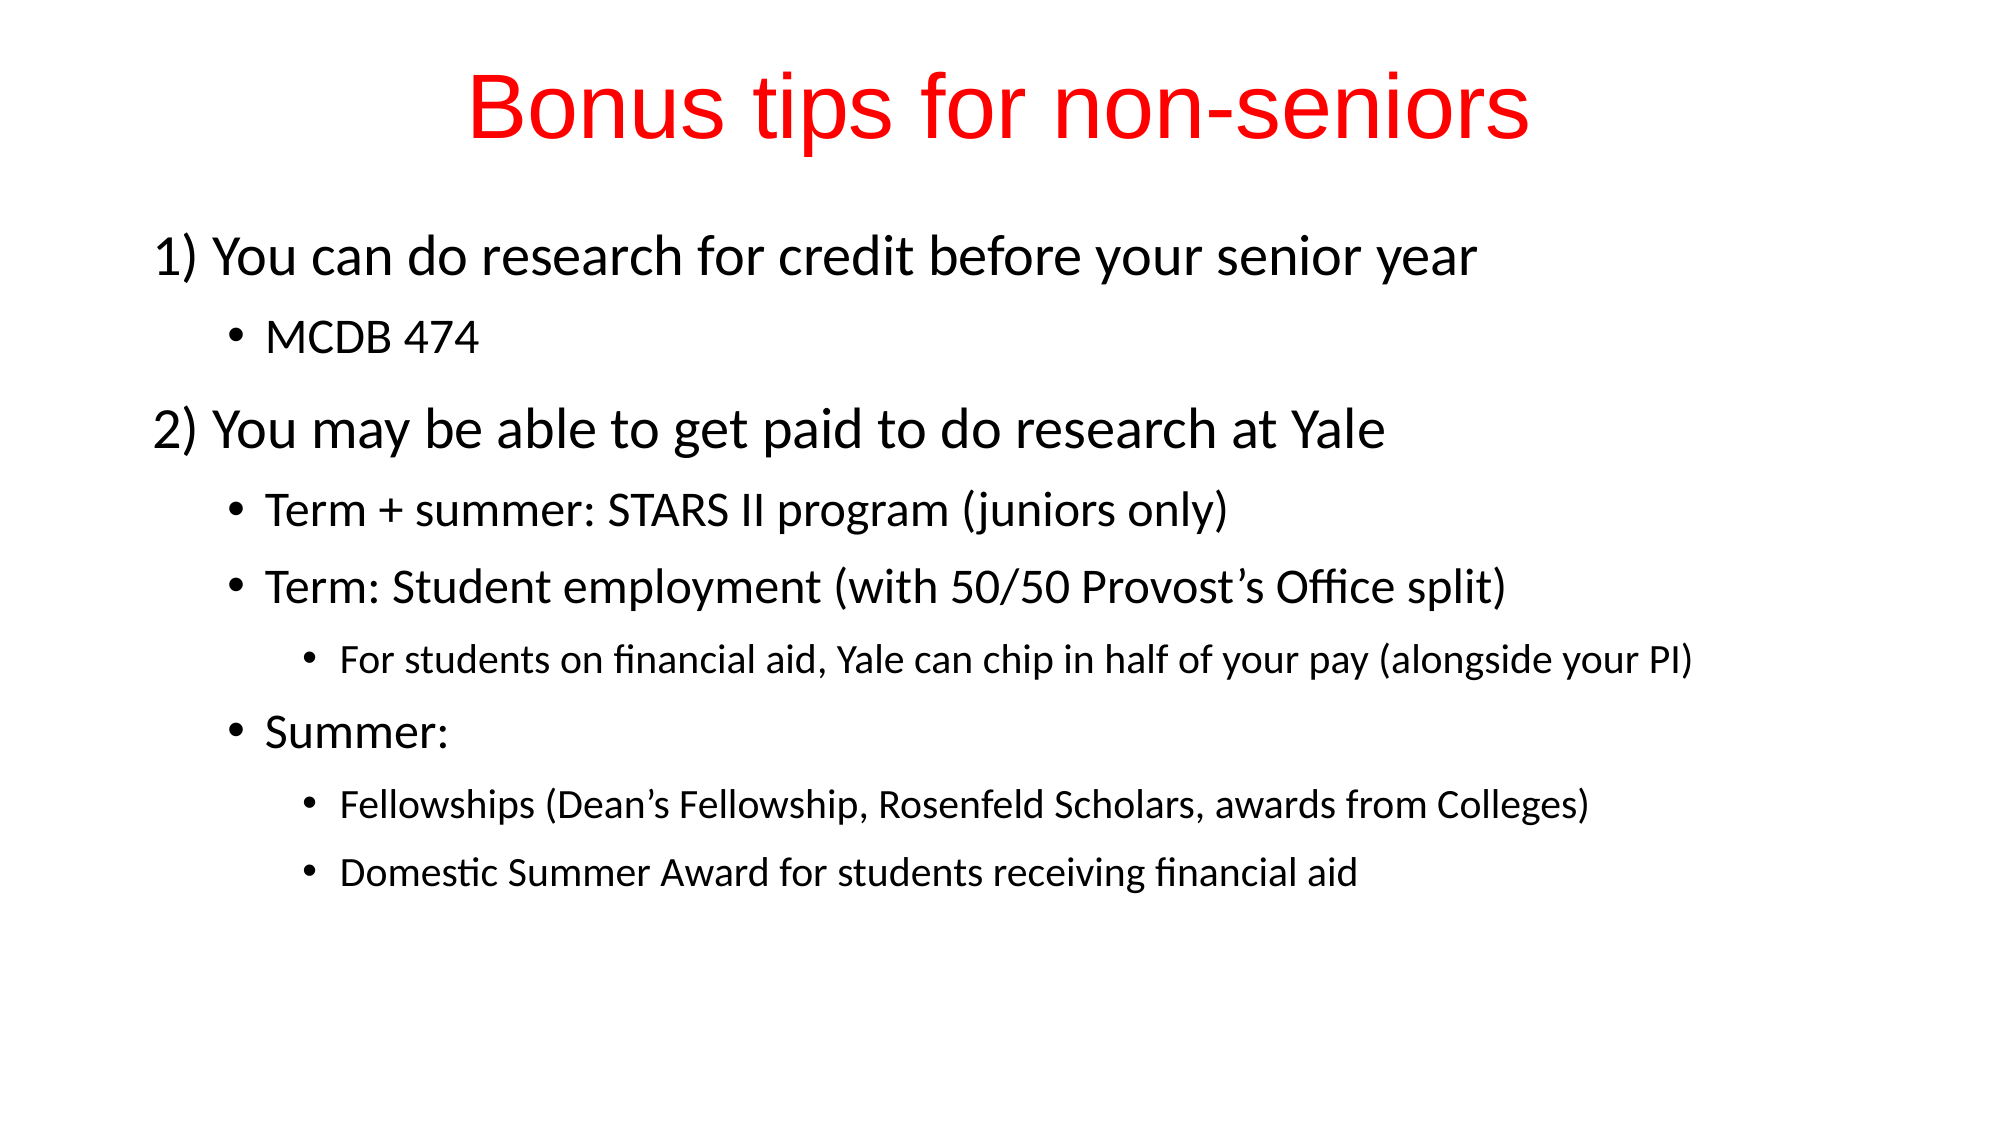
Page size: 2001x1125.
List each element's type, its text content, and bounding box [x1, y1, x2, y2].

list 1) You can do research for credit before your senior year MCDB 474 2) You may be able to get paid to do research at Yale Term + summer: STARS II program (juniors only) Term: Student employment (with 50/50 Provost’s Office split) For students on financial aid, Yale can chip in half of your pay (alongside your PI) Summer: Fellowships (Dean’s Fellowship, Rosenfeld Scholars, awards from Colleges) Domestic Summer Award for students receiving financial aid [137, 217, 1933, 1093]
text_box Bonus tips for non-seniors [137, 0, 1863, 218]
